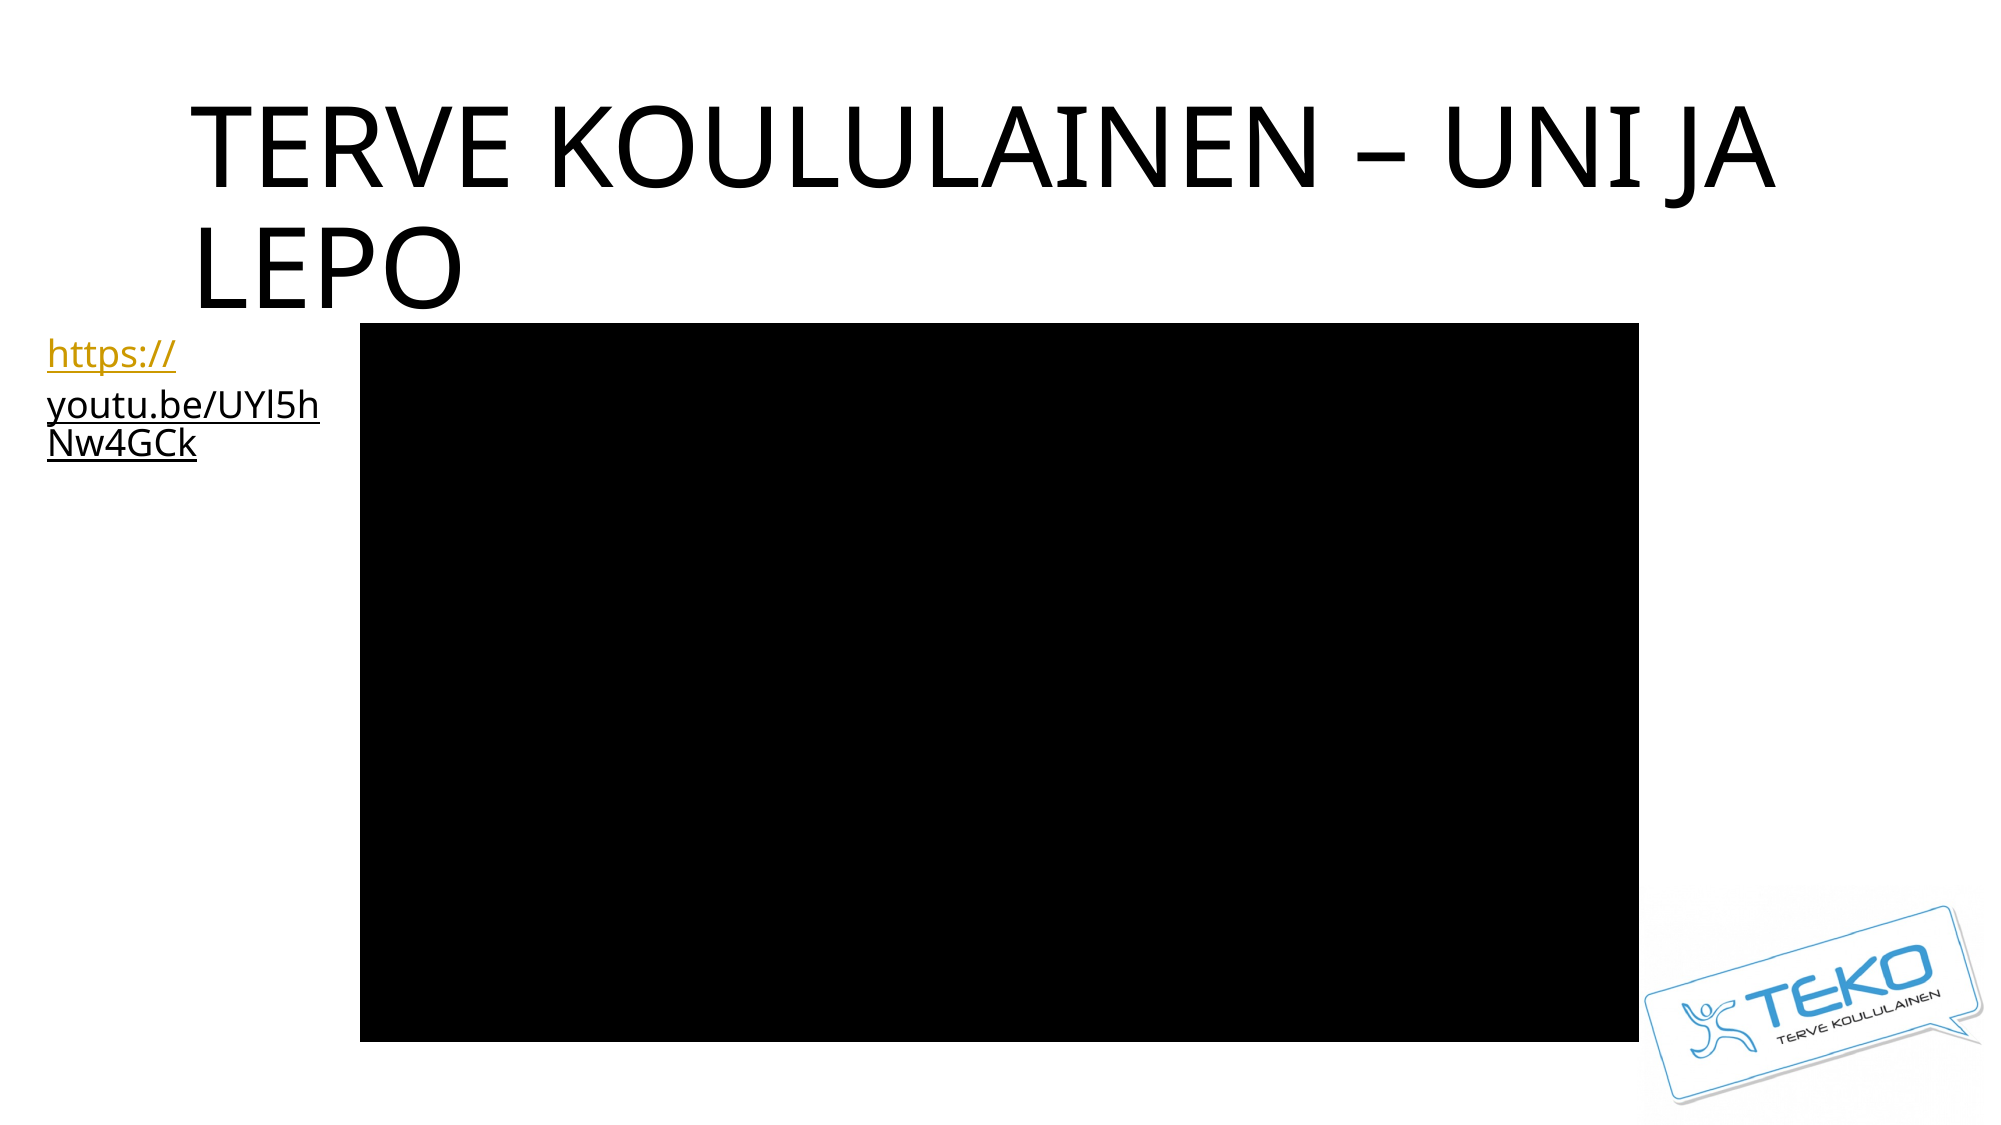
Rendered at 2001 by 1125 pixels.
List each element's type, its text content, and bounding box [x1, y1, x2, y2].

title Terve koululainen – uni ja lepo [175, 79, 1826, 344]
text_box https://youtu.be/UYl5hNw4GCk [32, 322, 360, 485]
picture [1637, 885, 1984, 1125]
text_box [363, 326, 1635, 1040]
